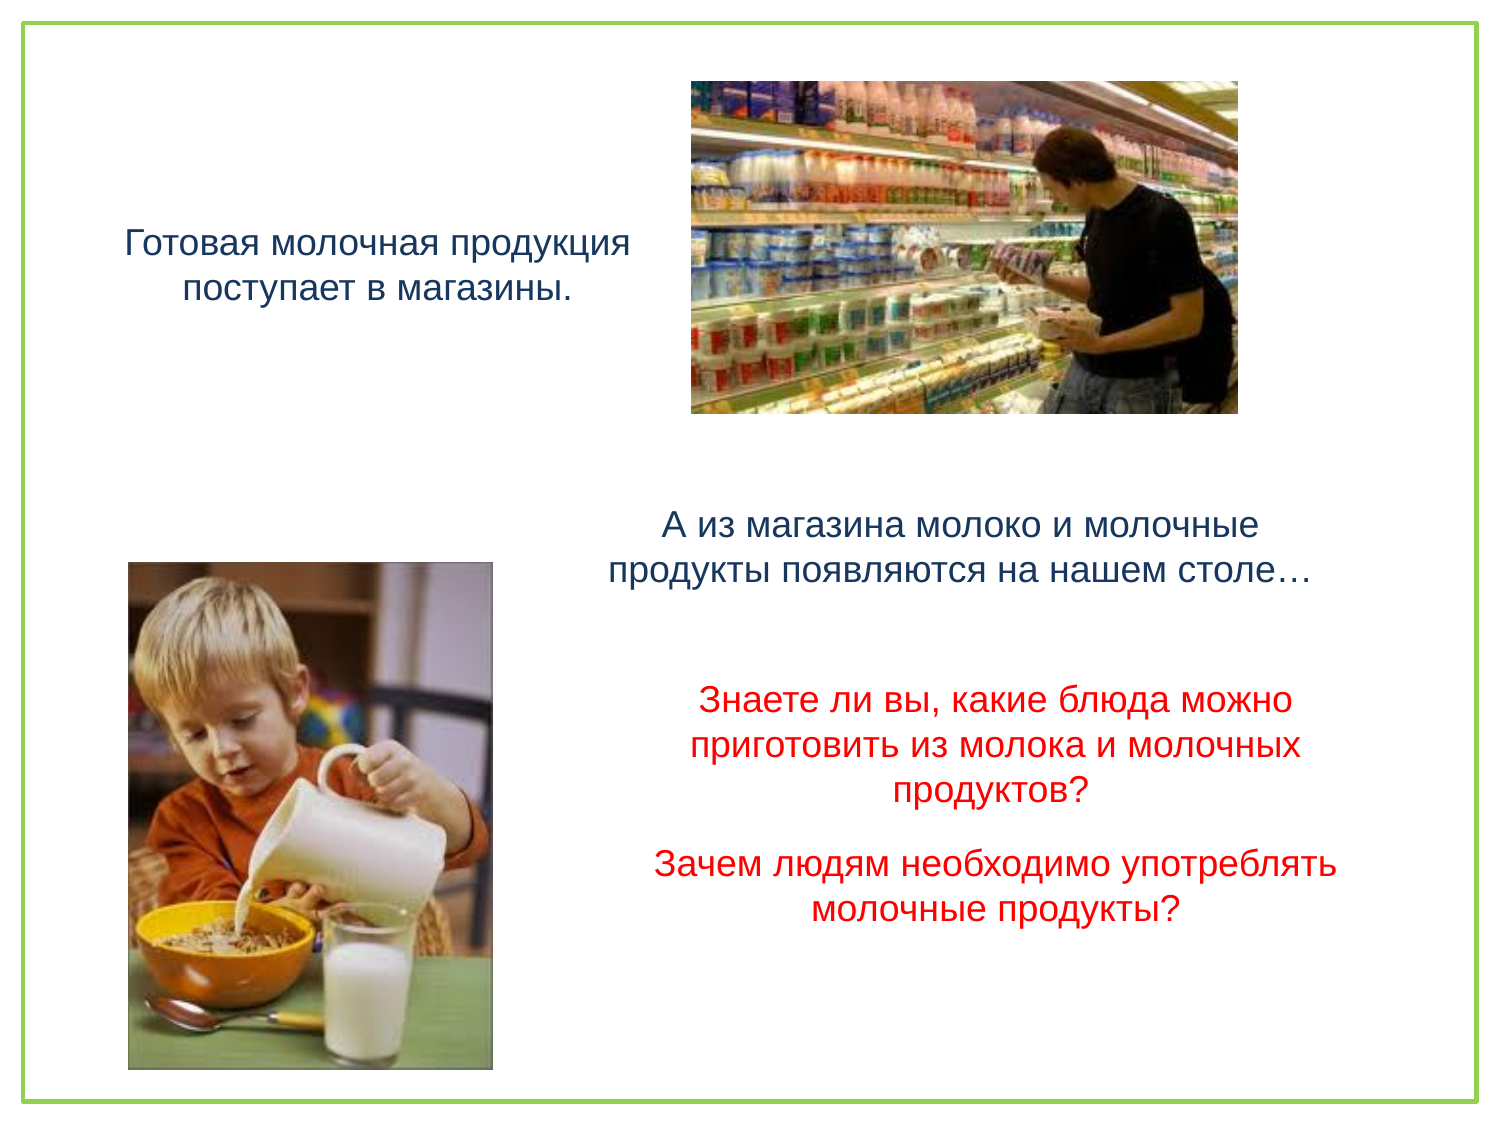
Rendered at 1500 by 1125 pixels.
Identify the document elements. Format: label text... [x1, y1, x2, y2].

picture [128, 562, 493, 1070]
text_box Готовая молочная продукция поступает в магазины. [70, 210, 686, 316]
text_box А из магазина молоко и молочные продукты появляются на нашем столе… [585, 492, 1336, 597]
text_box [21, 21, 1479, 1104]
text_box Знаете ли вы, какие блюда можно приготовить из молока и молочных продуктов? [621, 667, 1371, 818]
picture [691, 81, 1238, 415]
text_box Зачем людям необходимо употреблять молочные продукты? [621, 831, 1371, 937]
